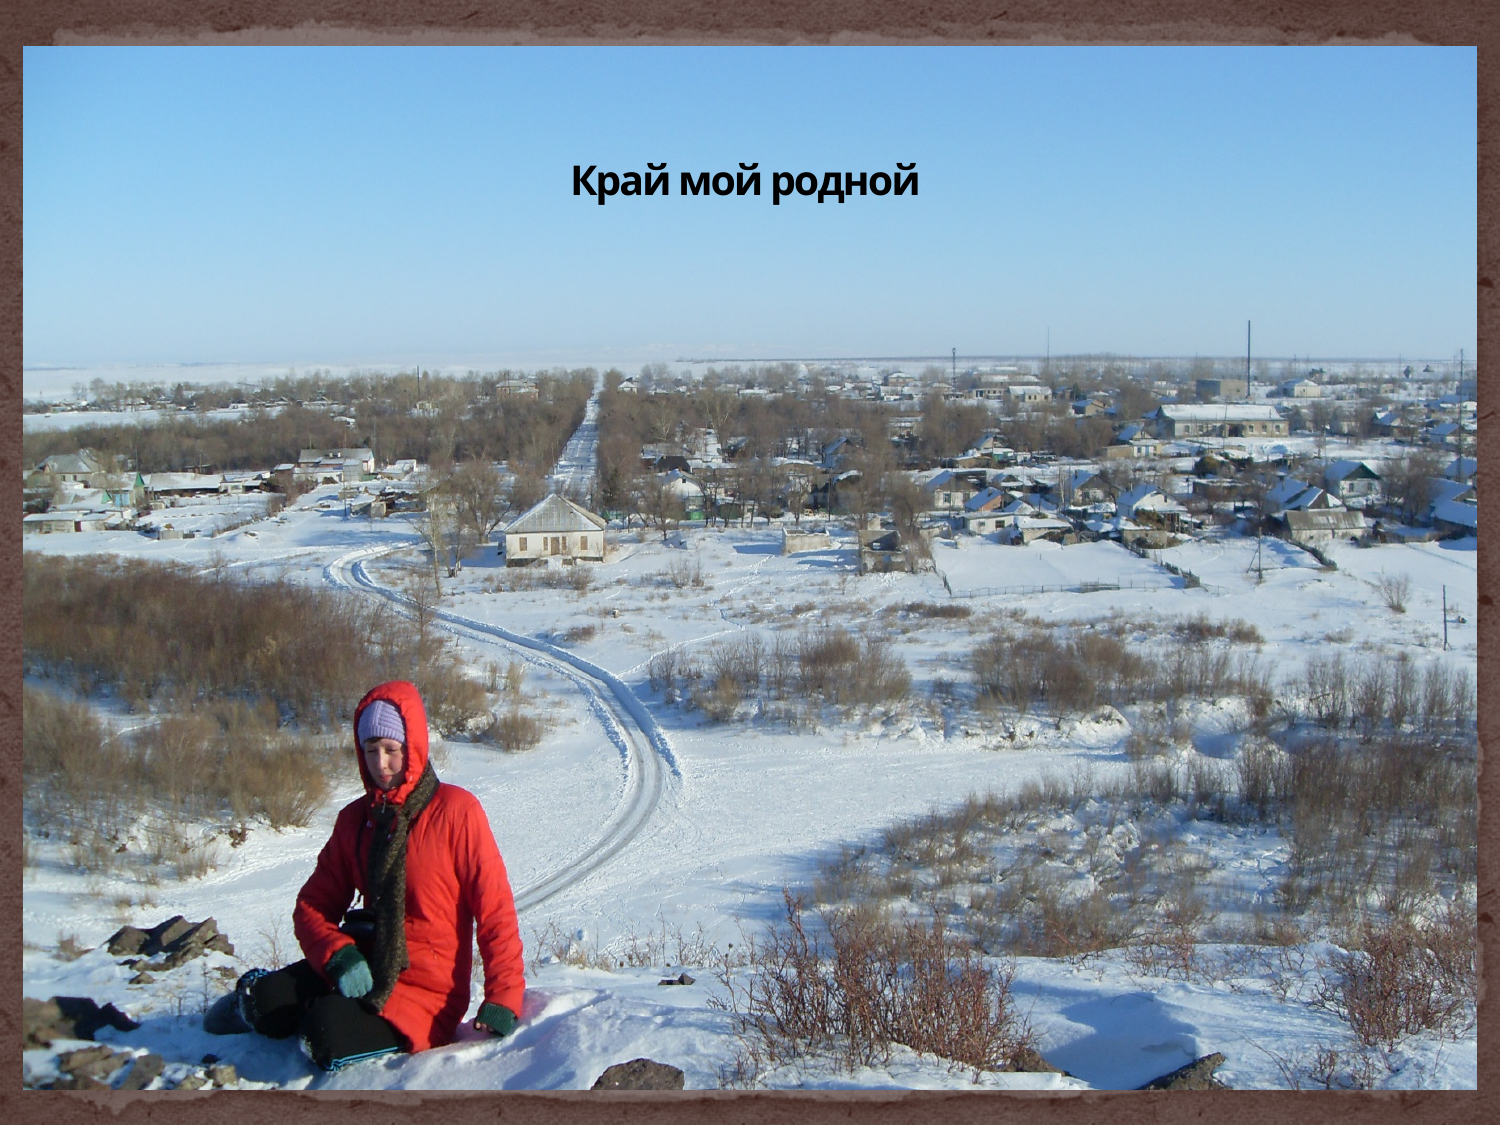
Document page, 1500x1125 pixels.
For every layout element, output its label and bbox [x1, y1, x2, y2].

list [23, 46, 1477, 1091]
